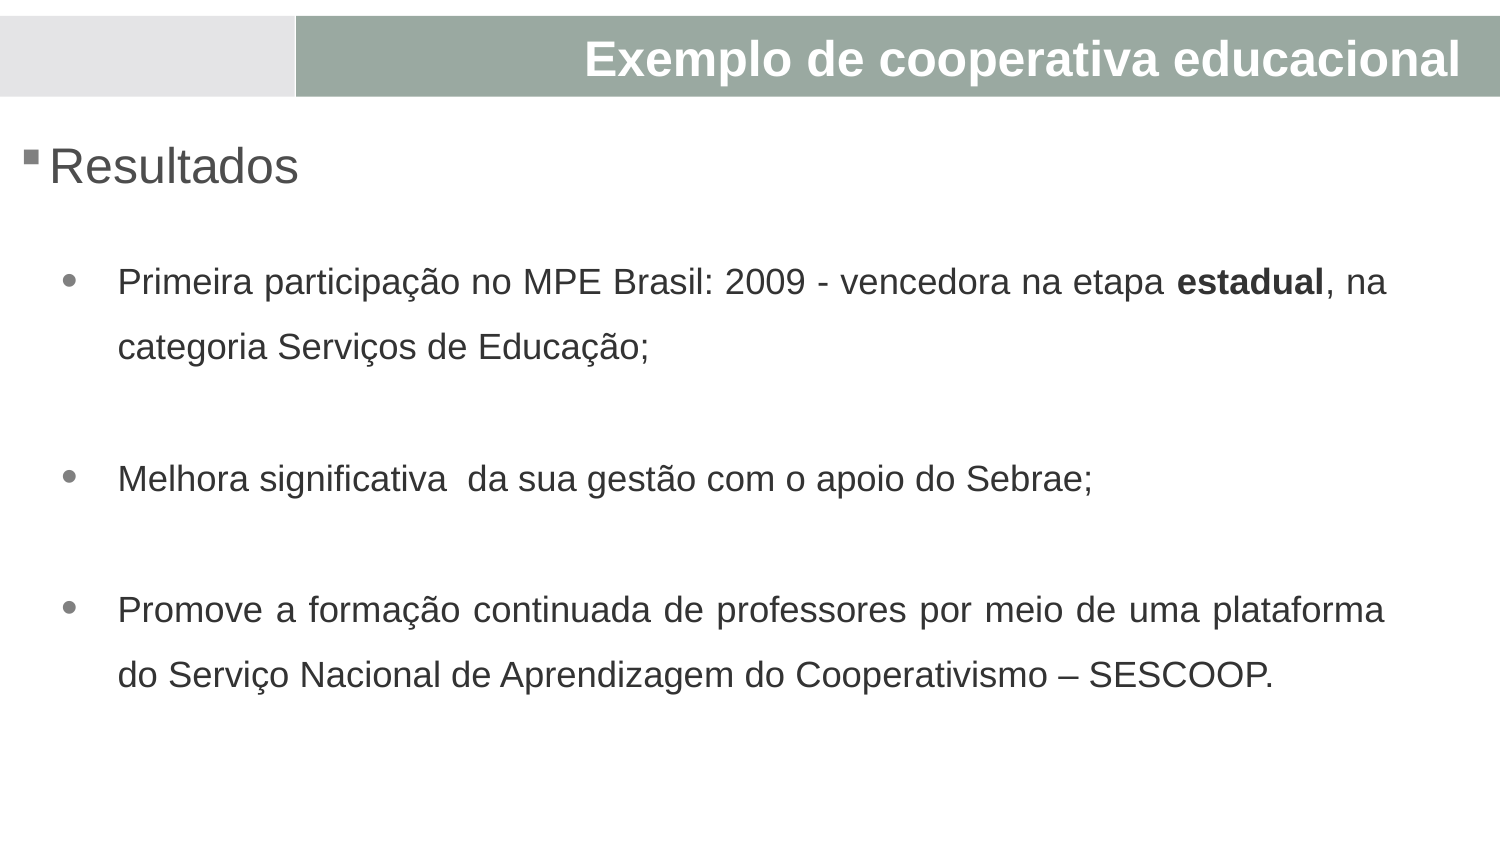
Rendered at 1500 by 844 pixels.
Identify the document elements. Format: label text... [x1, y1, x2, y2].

text_box [0, 15, 295, 97]
text_box Exemplo de cooperativa educacional [201, 44, 1477, 101]
text_box Resultados [5, 126, 1447, 202]
text_box [296, 15, 1500, 97]
subtitle Primeira participação no MPE Brasil: 2009 - vencedora na etapa estadual, na categoria Serviços de Educação; Melhora significativa da sua gestão com o apoio do Sebrae; Promove a formação continuada de professores por meio de uma plataforma do Serviço Nacional de Aprendizagem do Cooperativismo – SESCOOP. [29, 221, 1402, 764]
